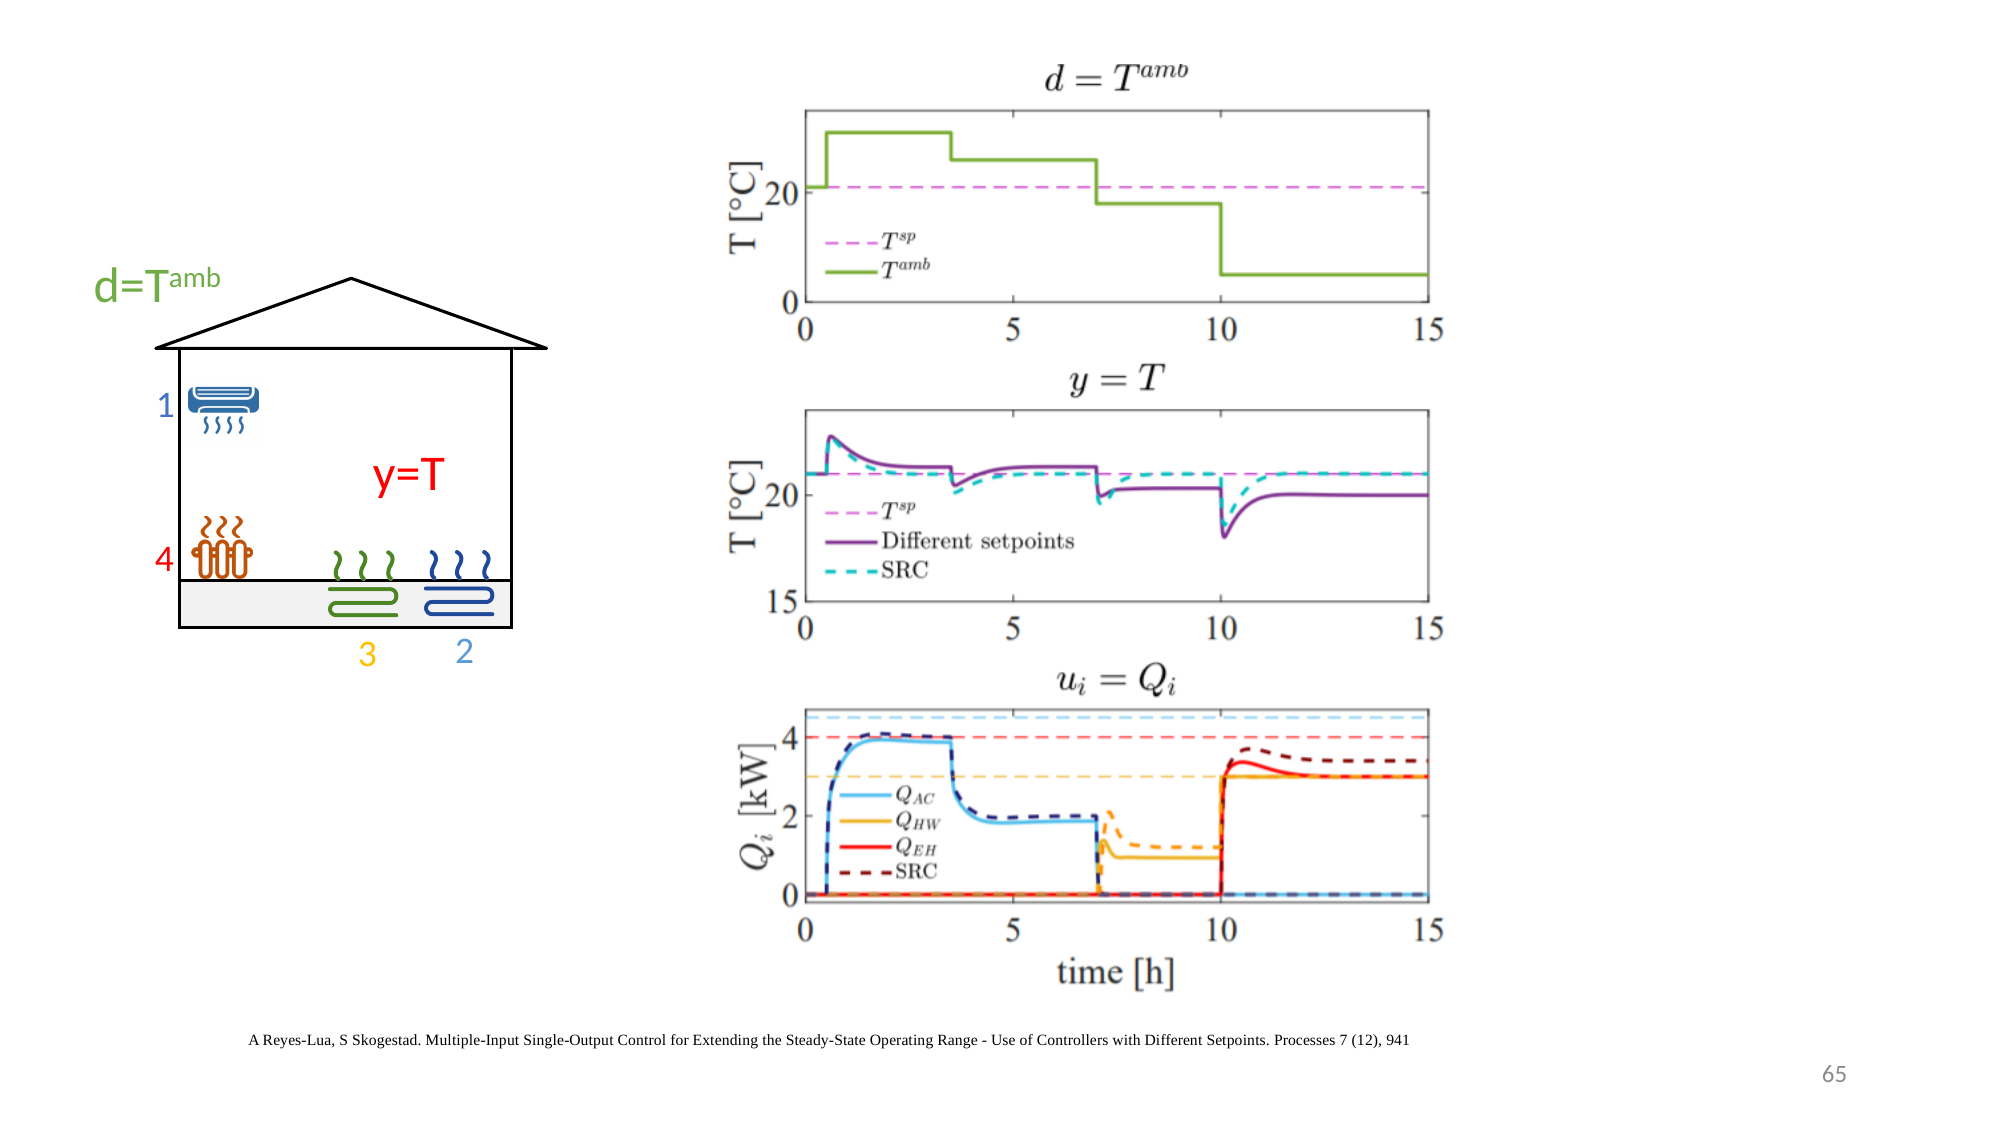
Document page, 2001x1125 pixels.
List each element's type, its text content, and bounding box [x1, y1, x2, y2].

slide_number 65 [1412, 1042, 1863, 1103]
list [652, 64, 1491, 1003]
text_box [75, 244, 555, 683]
text_box A Reyes-Lua, S Skogestad. Multiple-Input Single-Output Control for Extending the Steady-State Operating Range - Use of Controllers with Different Setpoints. Processes 7 (12), 941 [233, 1022, 1426, 1090]
